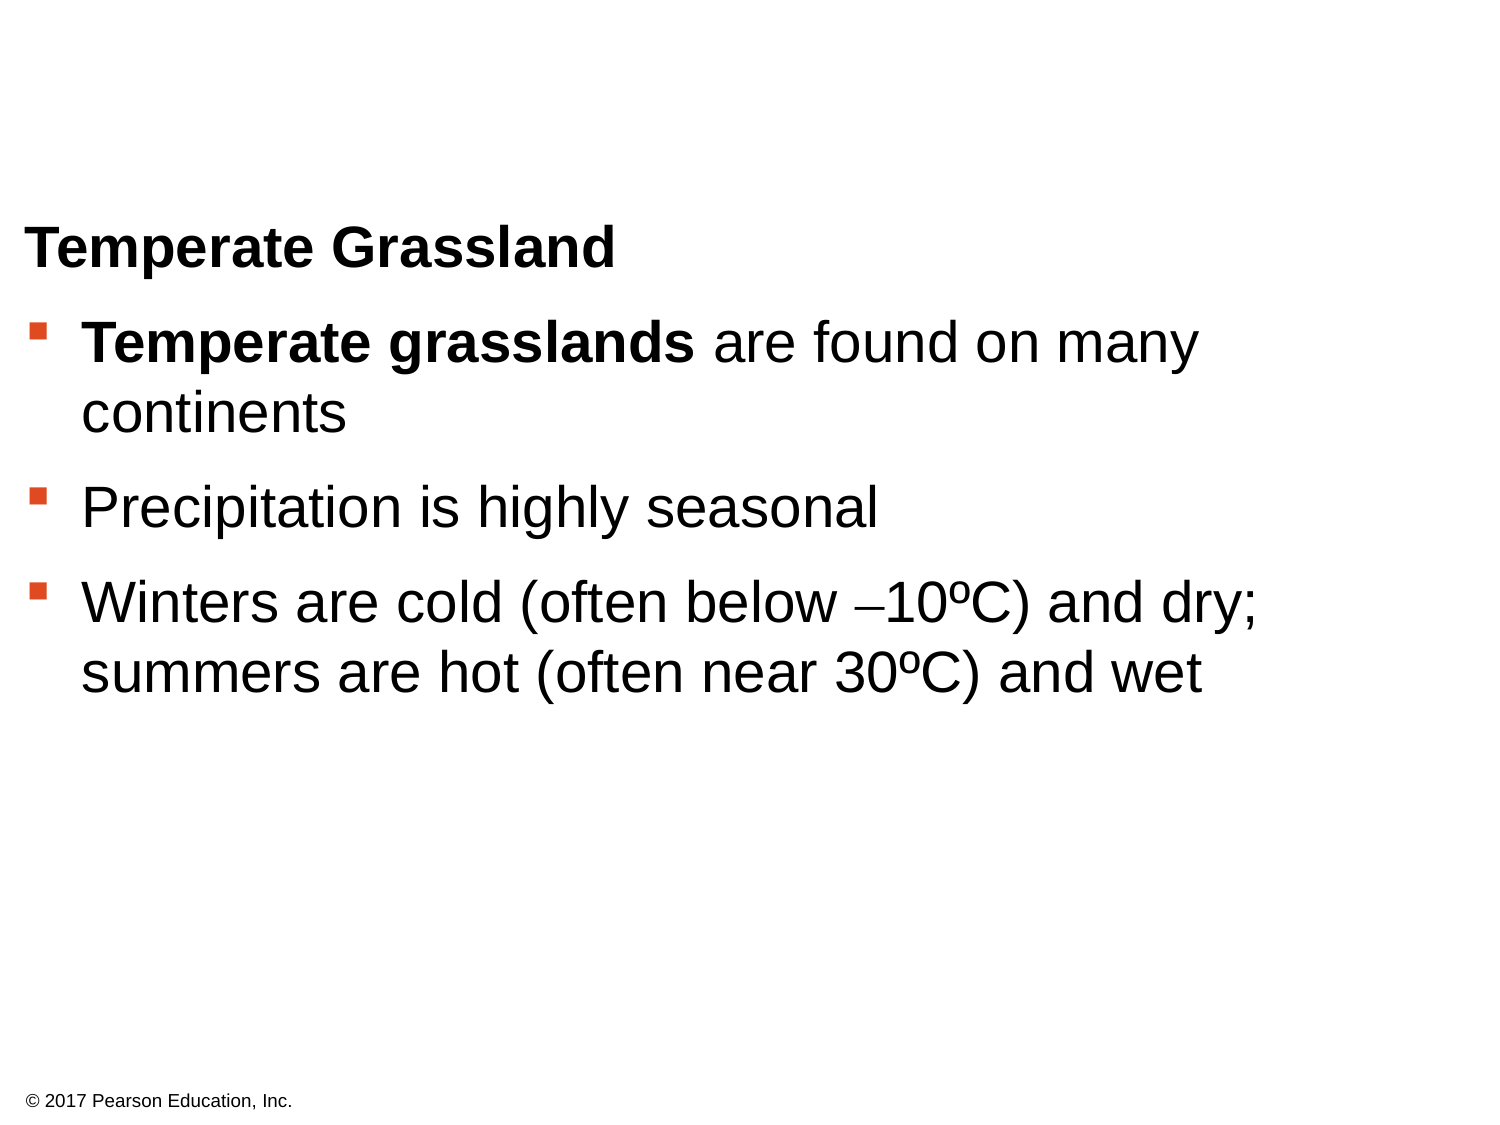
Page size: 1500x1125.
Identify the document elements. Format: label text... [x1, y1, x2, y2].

footer © 2017 Pearson Education, Inc. [10, 1080, 518, 1119]
list Temperate Grassland Temperate grasslands are found on many continents Precipitation is highly seasonal Winters are cold (often below –10ºC) and dry; summers are hot (often near 30ºC) and wet [24, 208, 1475, 1065]
